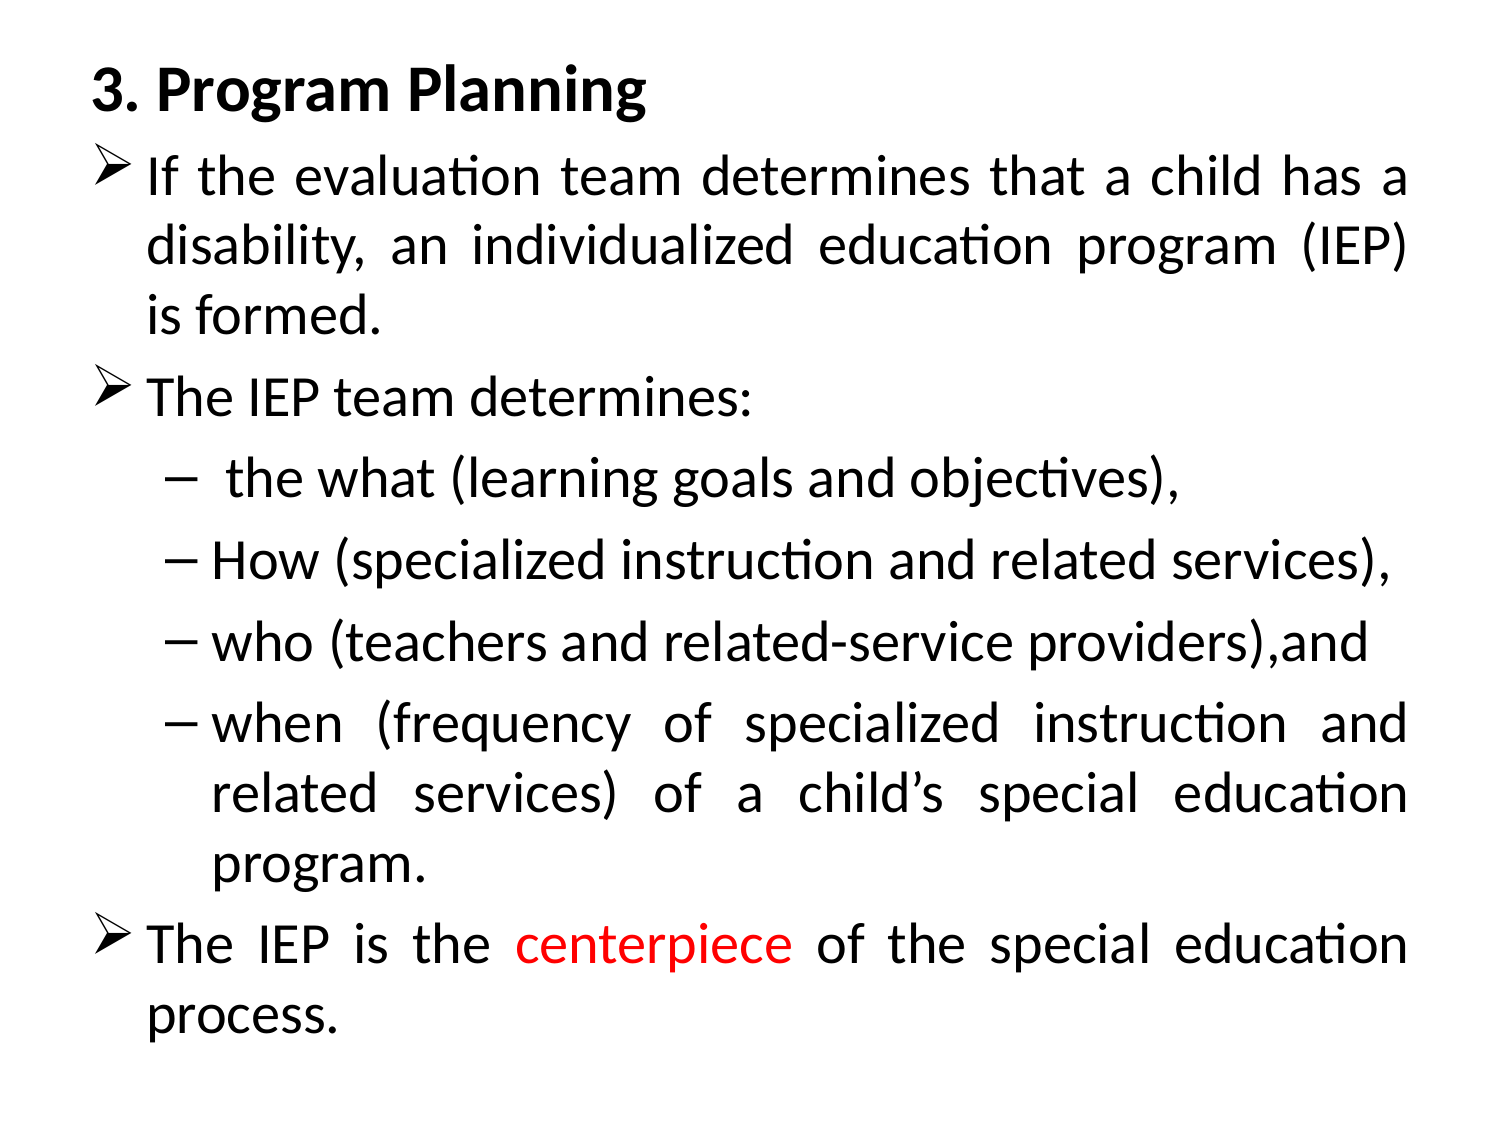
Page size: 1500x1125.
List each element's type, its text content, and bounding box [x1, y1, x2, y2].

list 3. Program Planning If the evaluation team determines that a child has a disability, an individualized education program (IEP) is formed. The IEP team determines: the what (learning goals and objectives), How (specialized instruction and related services), who (teachers and related-service providers),and when (frequency of specialized instruction and related services) of a child’s special education program. The IEP is the centerpiece of the special education process. [75, 37, 1425, 1100]
